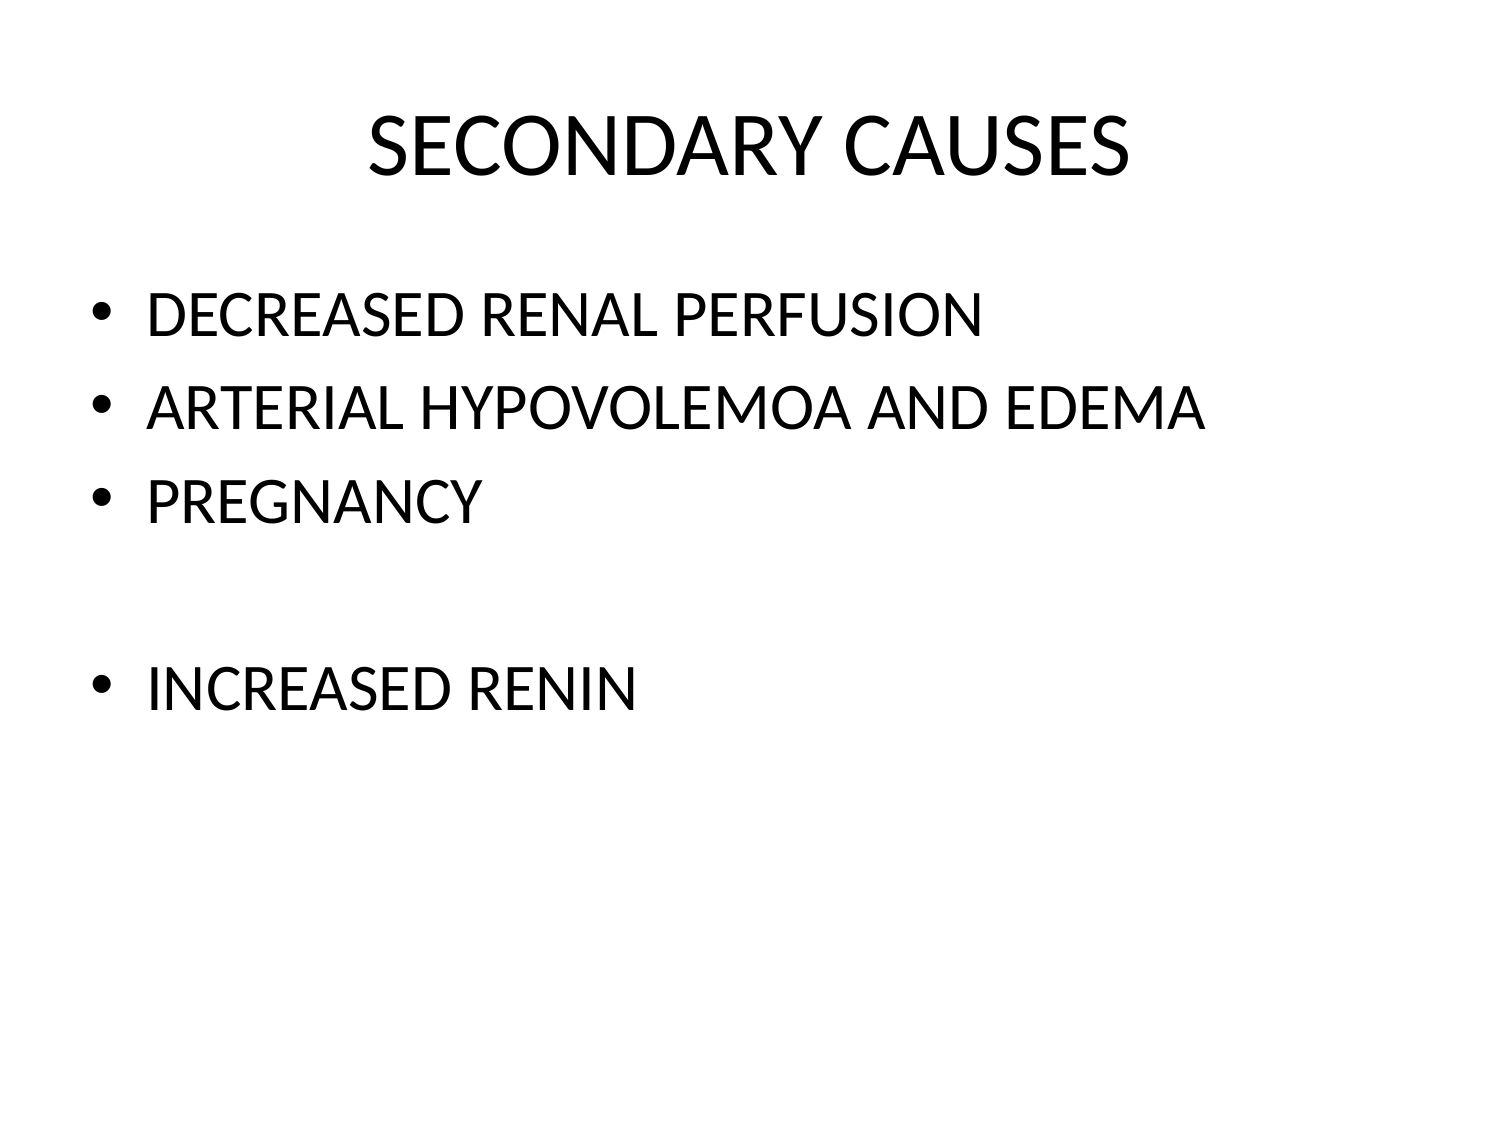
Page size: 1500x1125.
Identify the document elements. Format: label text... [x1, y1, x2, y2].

list DECREASED RENAL PERFUSION ARTERIAL HYPOVOLEMOA AND EDEMA PREGNANCY INCREASED RENIN [75, 262, 1425, 1005]
title SECONDARY CAUSES [75, 45, 1425, 233]
